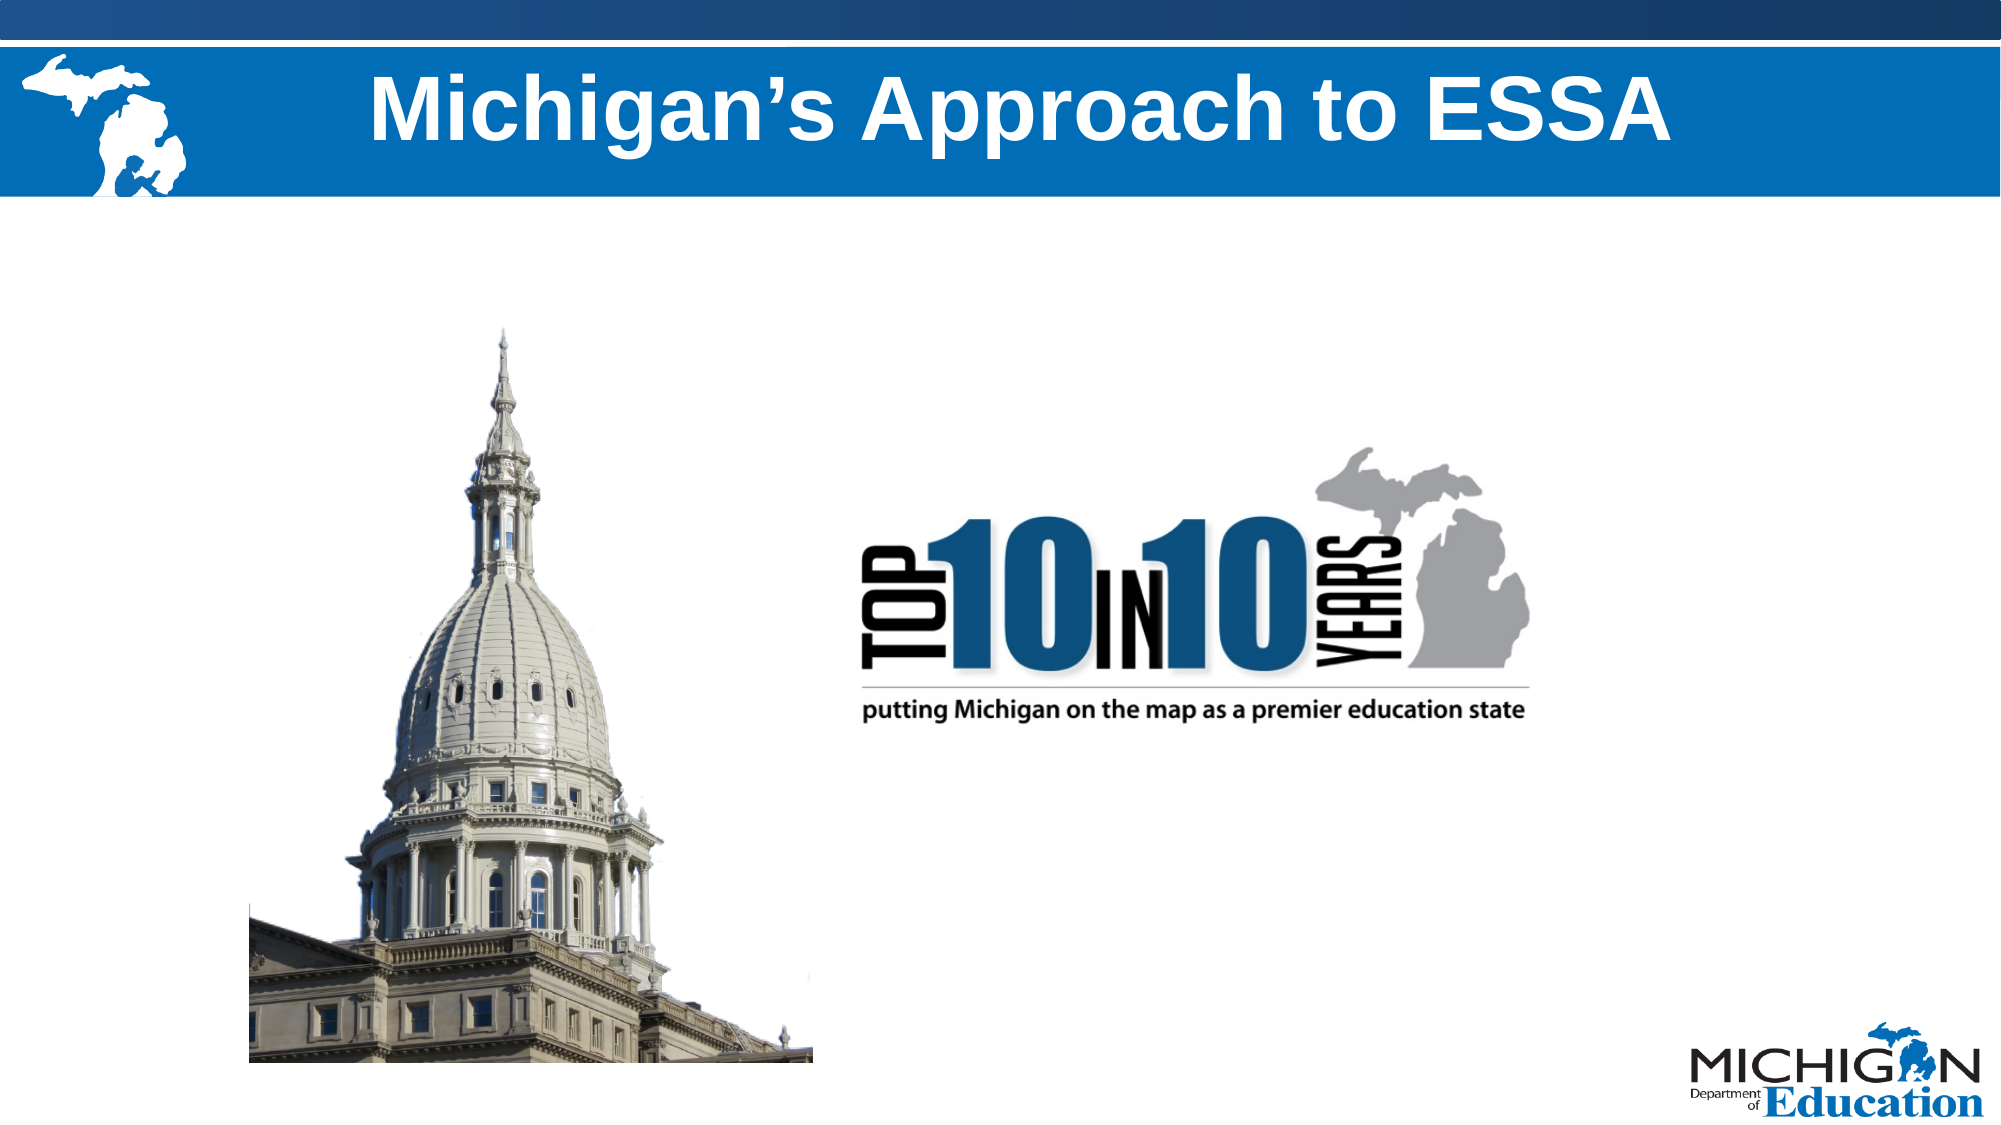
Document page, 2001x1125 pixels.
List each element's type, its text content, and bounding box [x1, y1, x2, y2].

picture [843, 440, 1548, 734]
title Michigan’s Approach to ESSA [345, 39, 1699, 167]
picture [1691, 1022, 1984, 1117]
picture [249, 312, 813, 1063]
picture [22, 54, 186, 197]
